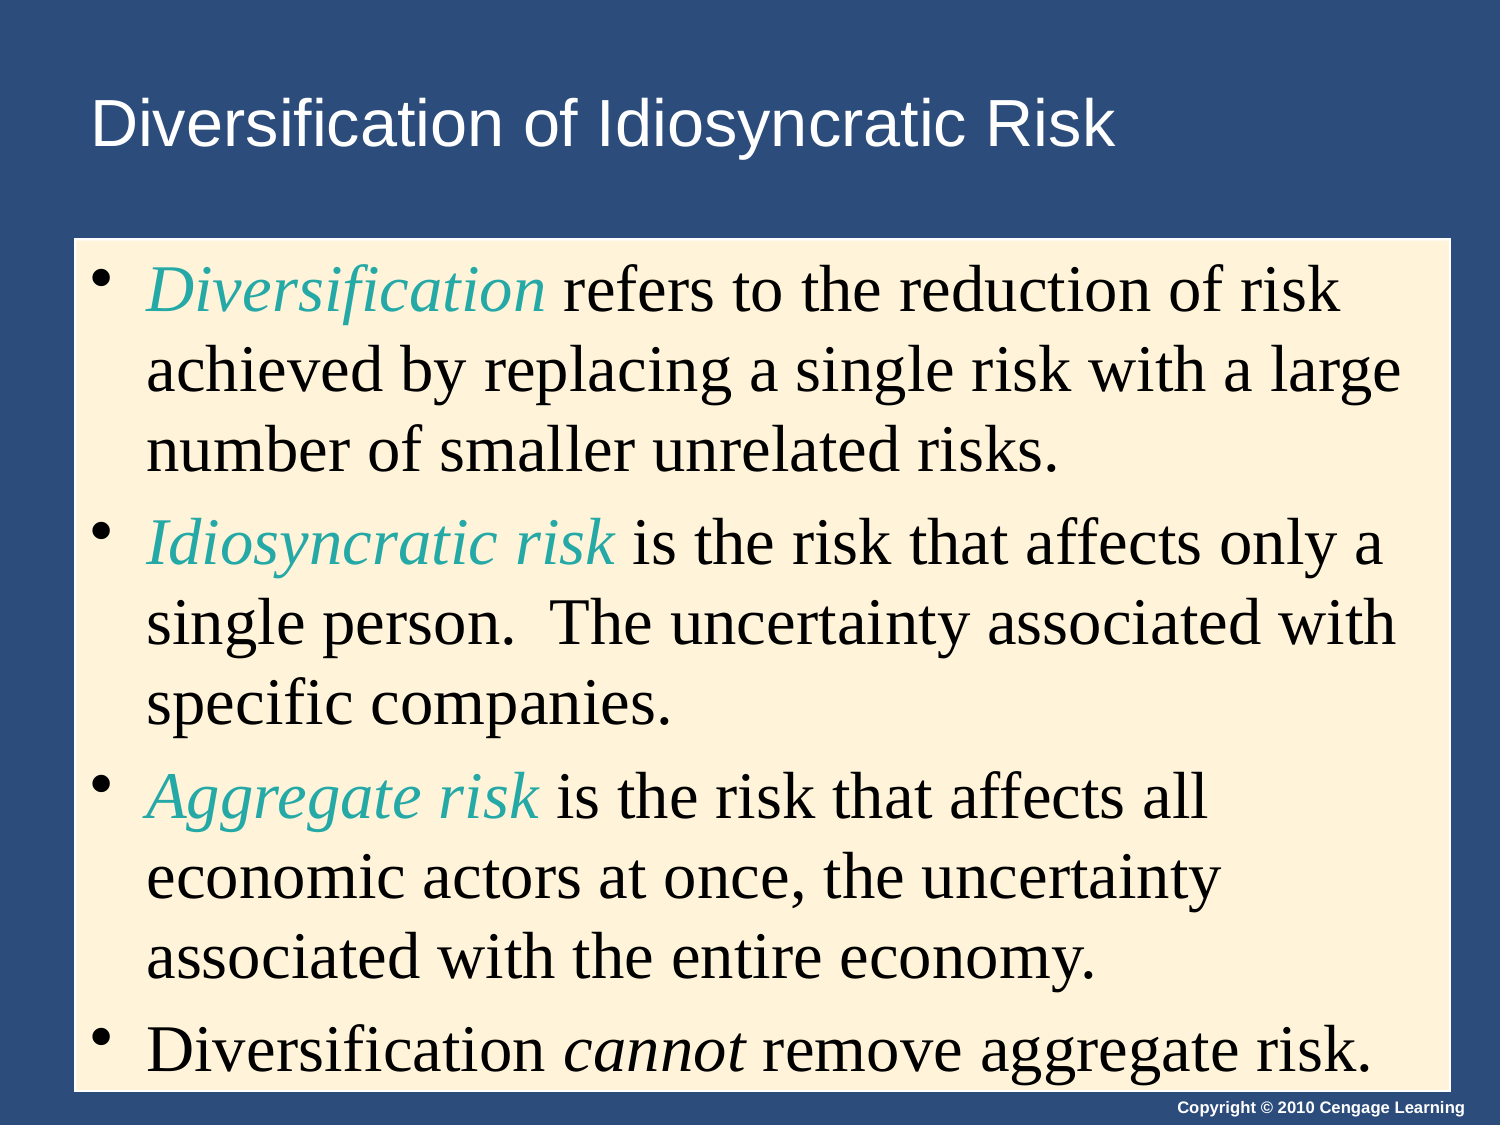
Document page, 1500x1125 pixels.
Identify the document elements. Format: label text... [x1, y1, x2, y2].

list Diversification refers to the reduction of risk achieved by replacing a single risk with a large number of smaller unrelated risks. Idiosyncratic risk is the risk that affects only a single person. The uncertainty associated with specific companies. Aggregate risk is the risk that affects all economic actors at once, the uncertainty associated with the entire economy. Diversification cannot remove aggregate risk. [74, 237, 1450, 1090]
title Diversification of Idiosyncratic Risk [74, 24, 1451, 226]
picture [74, 238, 1451, 1092]
